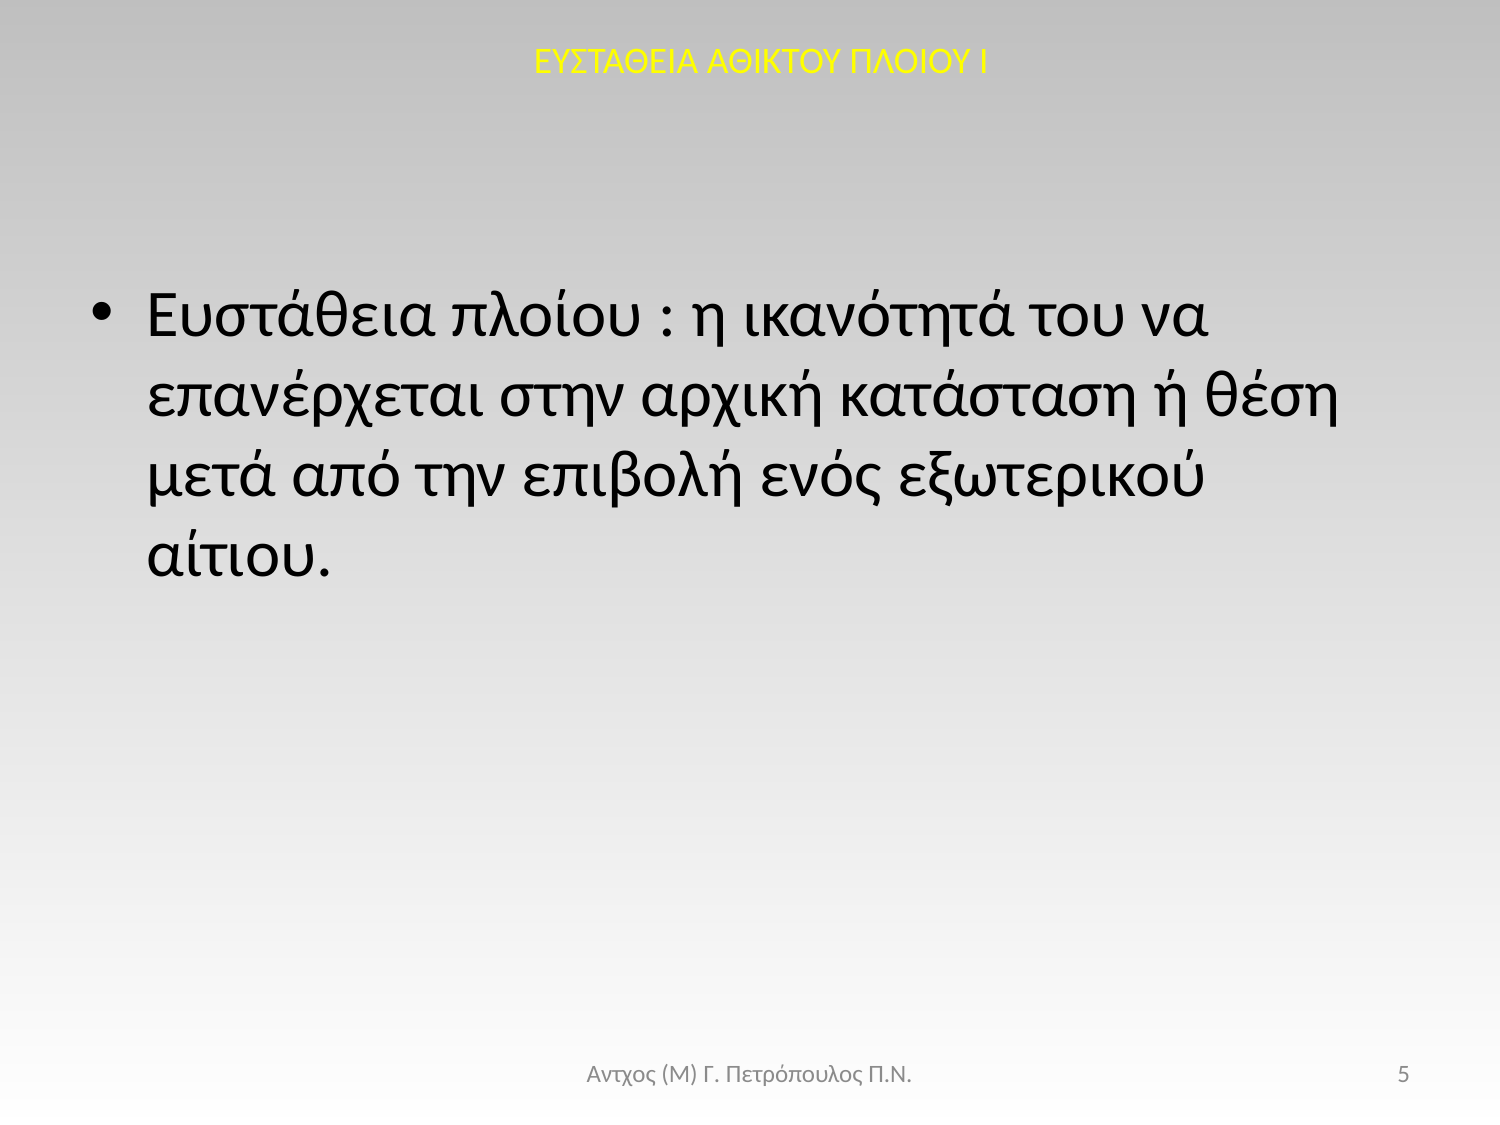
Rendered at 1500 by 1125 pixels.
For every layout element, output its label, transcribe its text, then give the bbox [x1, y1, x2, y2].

text_box ΕΥΣΤΑΘΕΙΑ ΑΘΙΚΤΟΥ ΠΛΟΙΟΥ I [123, 28, 1399, 88]
list Ευστάθεια πλοίου : η ικανότητά του να επανέρχεται στην αρχική κατάσταση ή θέση μετά από την επιβολή ενός εξωτερικού αίτιου. [75, 262, 1425, 1005]
slide_number 5 [1074, 1042, 1425, 1103]
footer Αντχος (Μ) Γ. Πετρόπουλος Π.Ν. [512, 1042, 988, 1103]
